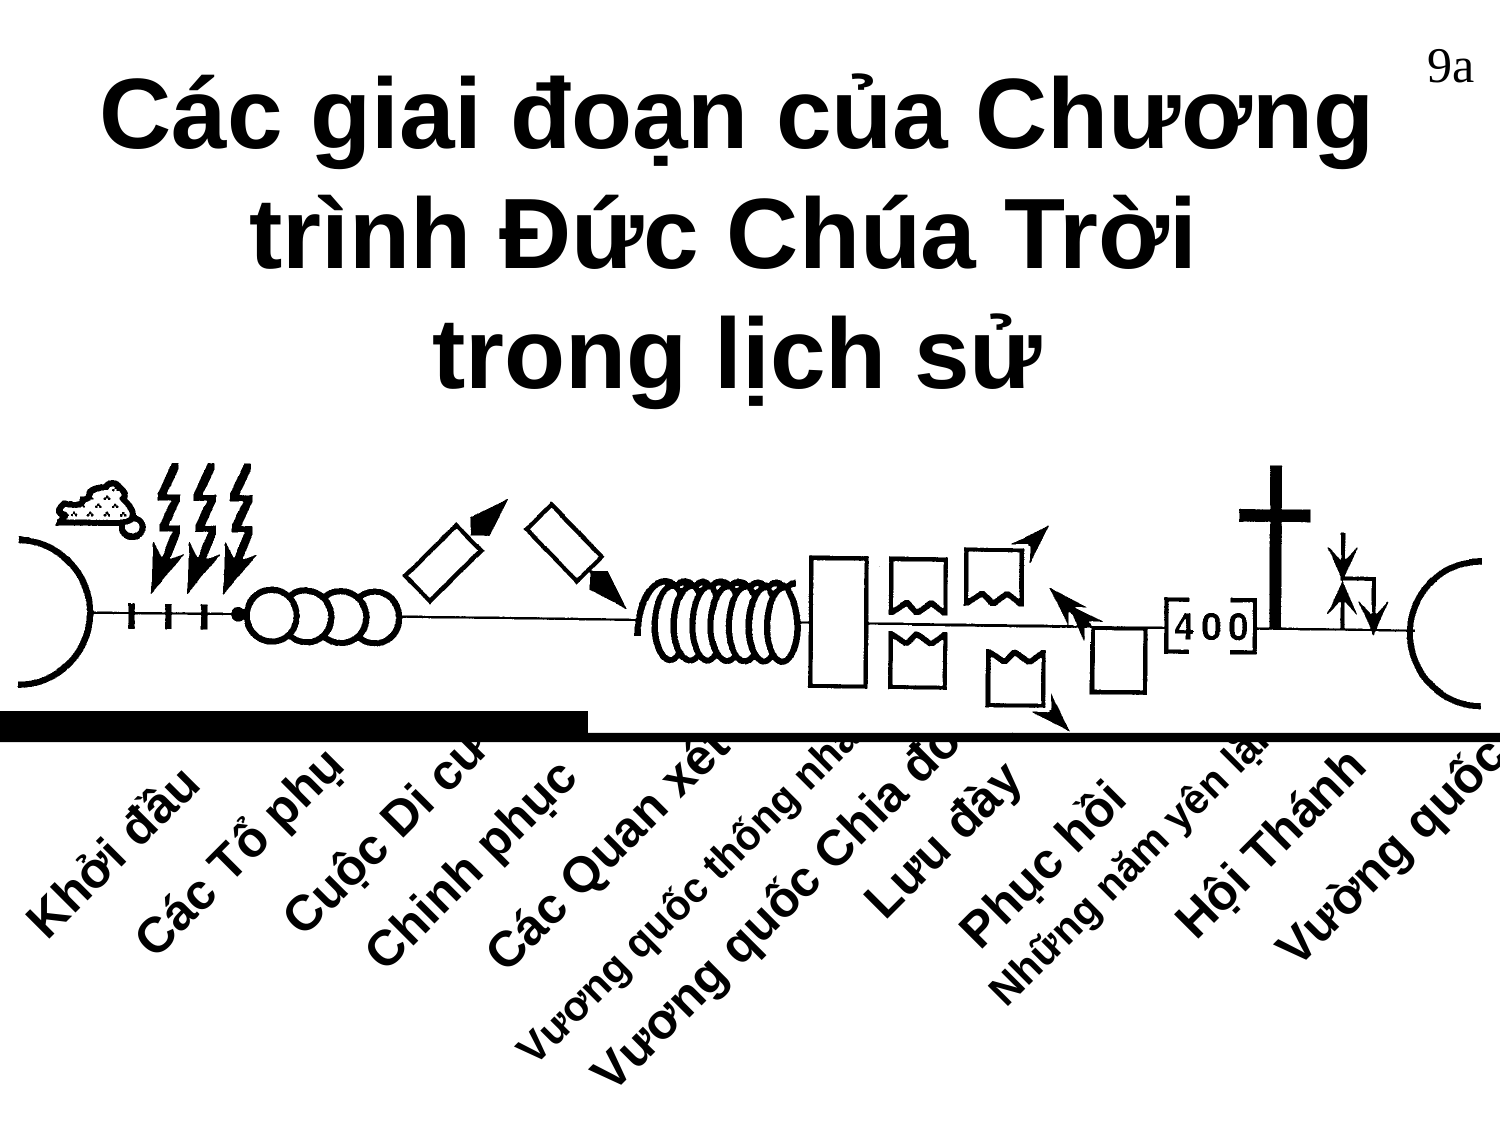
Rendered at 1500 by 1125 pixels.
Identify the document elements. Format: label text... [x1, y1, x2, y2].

text_box Các Quan xét [430, 746, 759, 1022]
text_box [0, 449, 1500, 738]
text_box 9a [1412, 24, 1490, 100]
text_box Vường quốc [1246, 745, 1500, 993]
text_box Vương quốc Chia đôi [561, 746, 978, 1118]
text_box Lưu đày [834, 746, 1048, 944]
text_box Phục hồi [929, 750, 1147, 968]
text_box Vương quốc thống nhất [489, 746, 879, 1090]
text_box Các giai đoạn của Chương trình Đức Chúa Trời trong lịch sử [0, 41, 1475, 416]
text_box Khởi đầu [0, 746, 226, 964]
text_box Các Tổ phụ [103, 746, 371, 983]
text_box Những năm yên lặng [961, 746, 1291, 1030]
text_box Hội Thánh [1145, 746, 1402, 965]
text_box Chinh phục [334, 746, 603, 997]
text_box Cuộc Di cư [290, 746, 473, 920]
